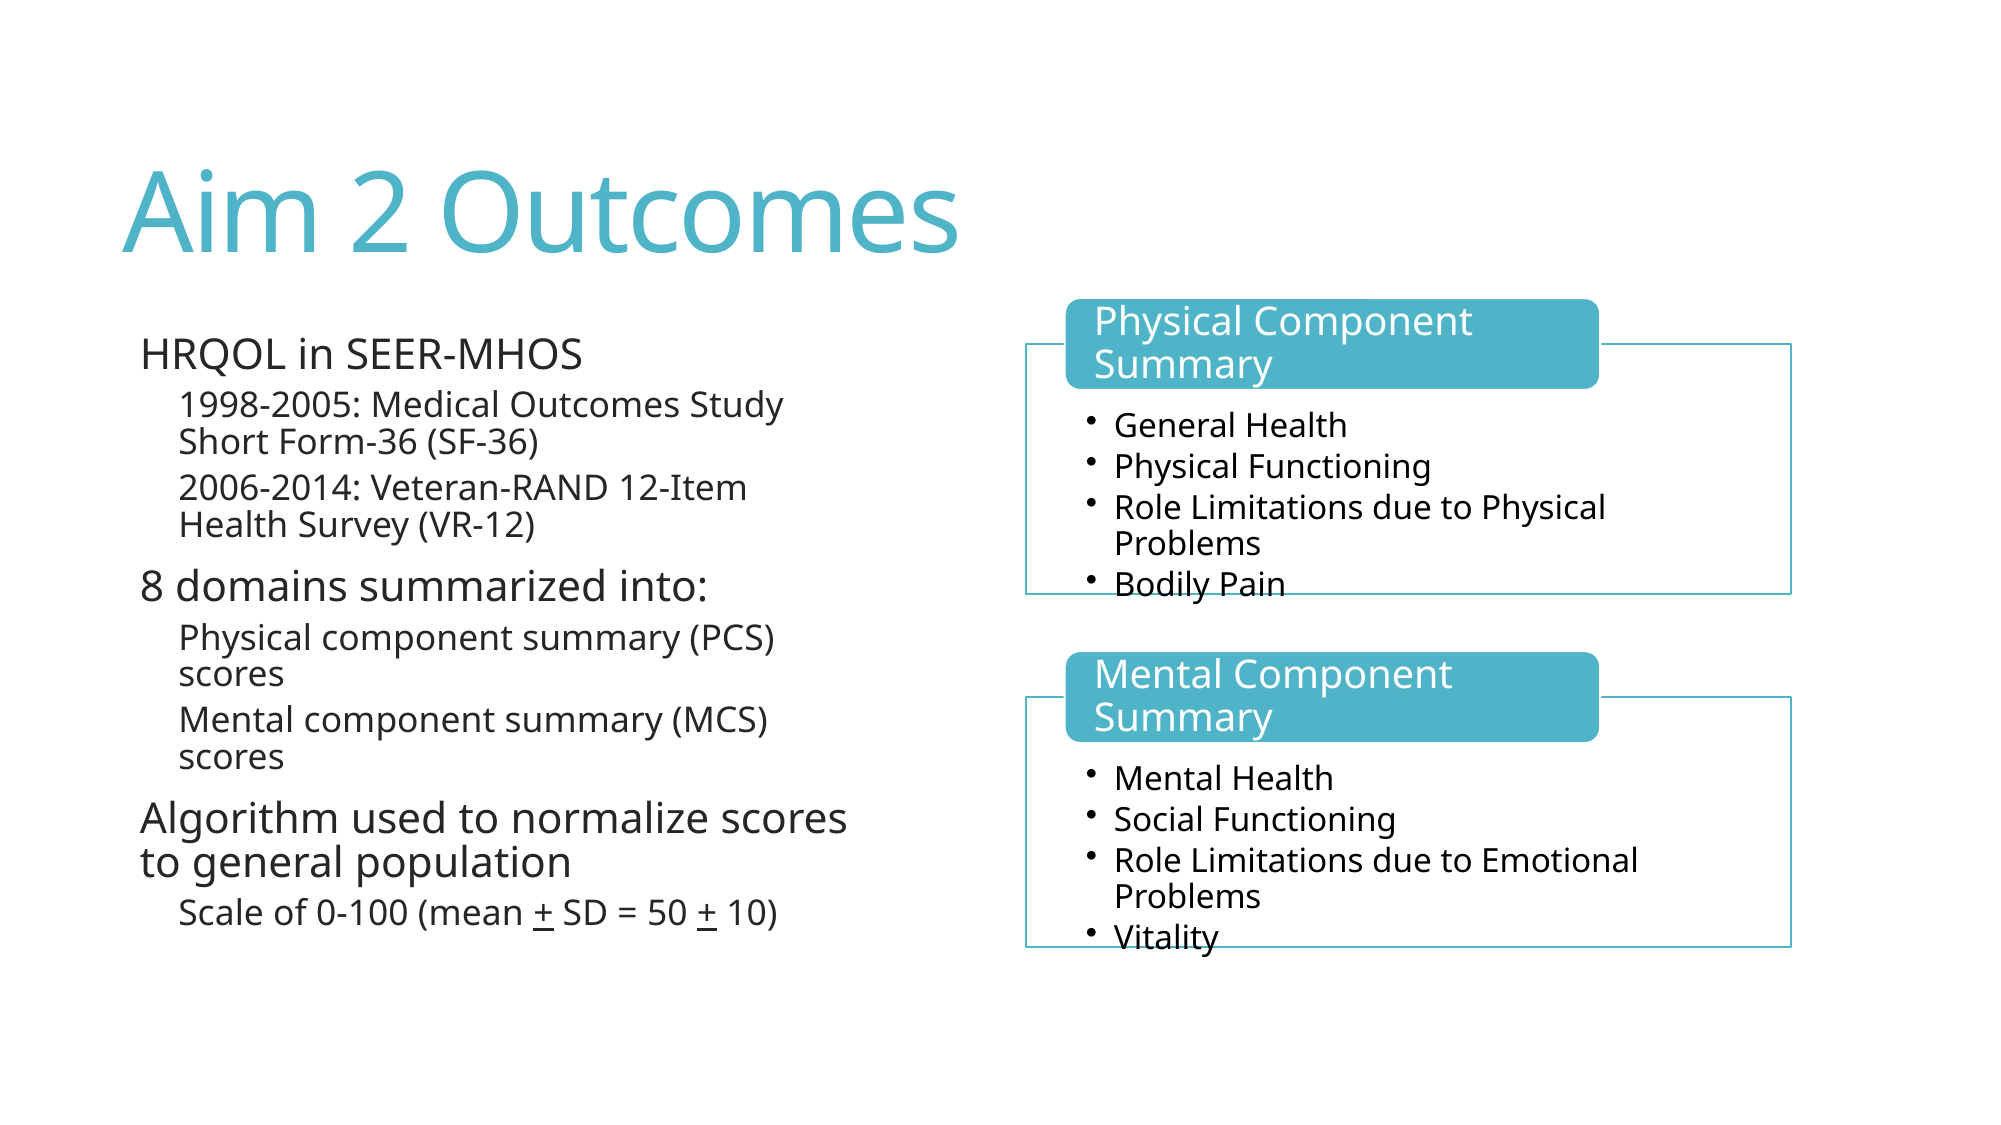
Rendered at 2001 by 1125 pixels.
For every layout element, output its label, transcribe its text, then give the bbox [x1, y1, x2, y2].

list HRQOL in SEER-MHOS 1998-2005: Medical Outcomes Study Short Form-36 (SF-36) 2006-2014: Veteran-RAND 12-Item Health Survey (VR-12) 8 domains summarized into: Physical component summary (PCS) scores Mental component summary (MCS) scores Algorithm used to normalize scores to general population Scale of 0-100 (mean + SD = 50 + 10) [111, 327, 876, 946]
title Aim 2 Outcomes [107, 81, 1875, 354]
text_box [1026, 604, 1792, 995]
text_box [1026, 251, 1792, 604]
